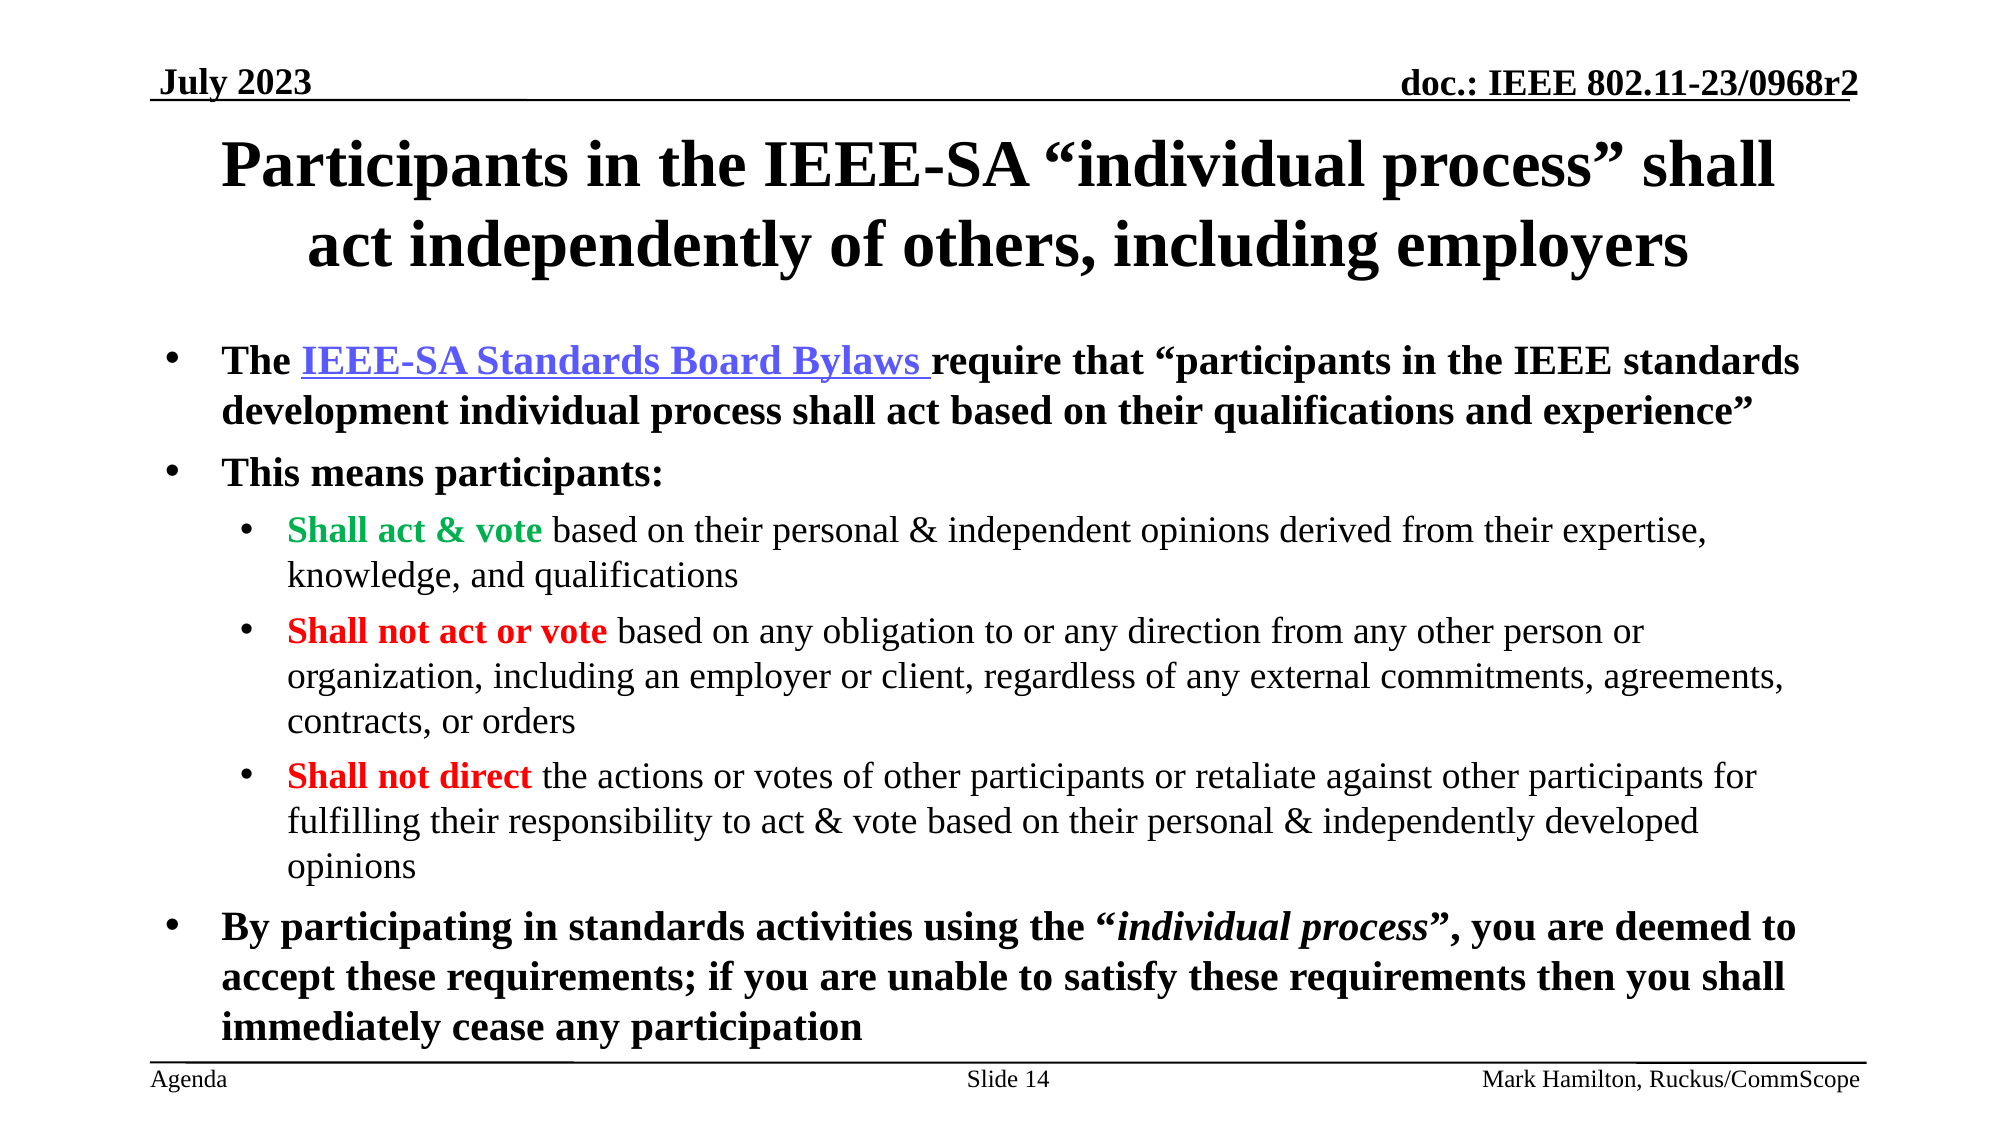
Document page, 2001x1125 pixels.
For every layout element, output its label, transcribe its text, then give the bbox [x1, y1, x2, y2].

slide_number Slide 14 [950, 1061, 1067, 1123]
list The IEEE-SA Standards Board Bylaws require that “participants in the IEEE standards development individual process shall act based on their qualifications and experience” This means participants: Shall act & vote based on their personal & independent opinions derived from their expertise, knowledge, and qualifications Shall not act or vote based on any obligation to or any direction from any other person or organization, including an employer or client, regardless of any external commitments, agreements, contracts, or orders Shall not direct the actions or votes of other participants or retaliate against other participants for fulfilling their responsibility to act & vote based on their personal & independently developed opinions By participating in standards activities using the “individual process”, you are deemed to accept these requirements; if you are unable to satisfy these requirements then you shall immediately cease any participation [149, 324, 1850, 1000]
title Participants in the IEEE-SA “individual process” shall act independently of others, including employers [149, 112, 1850, 288]
